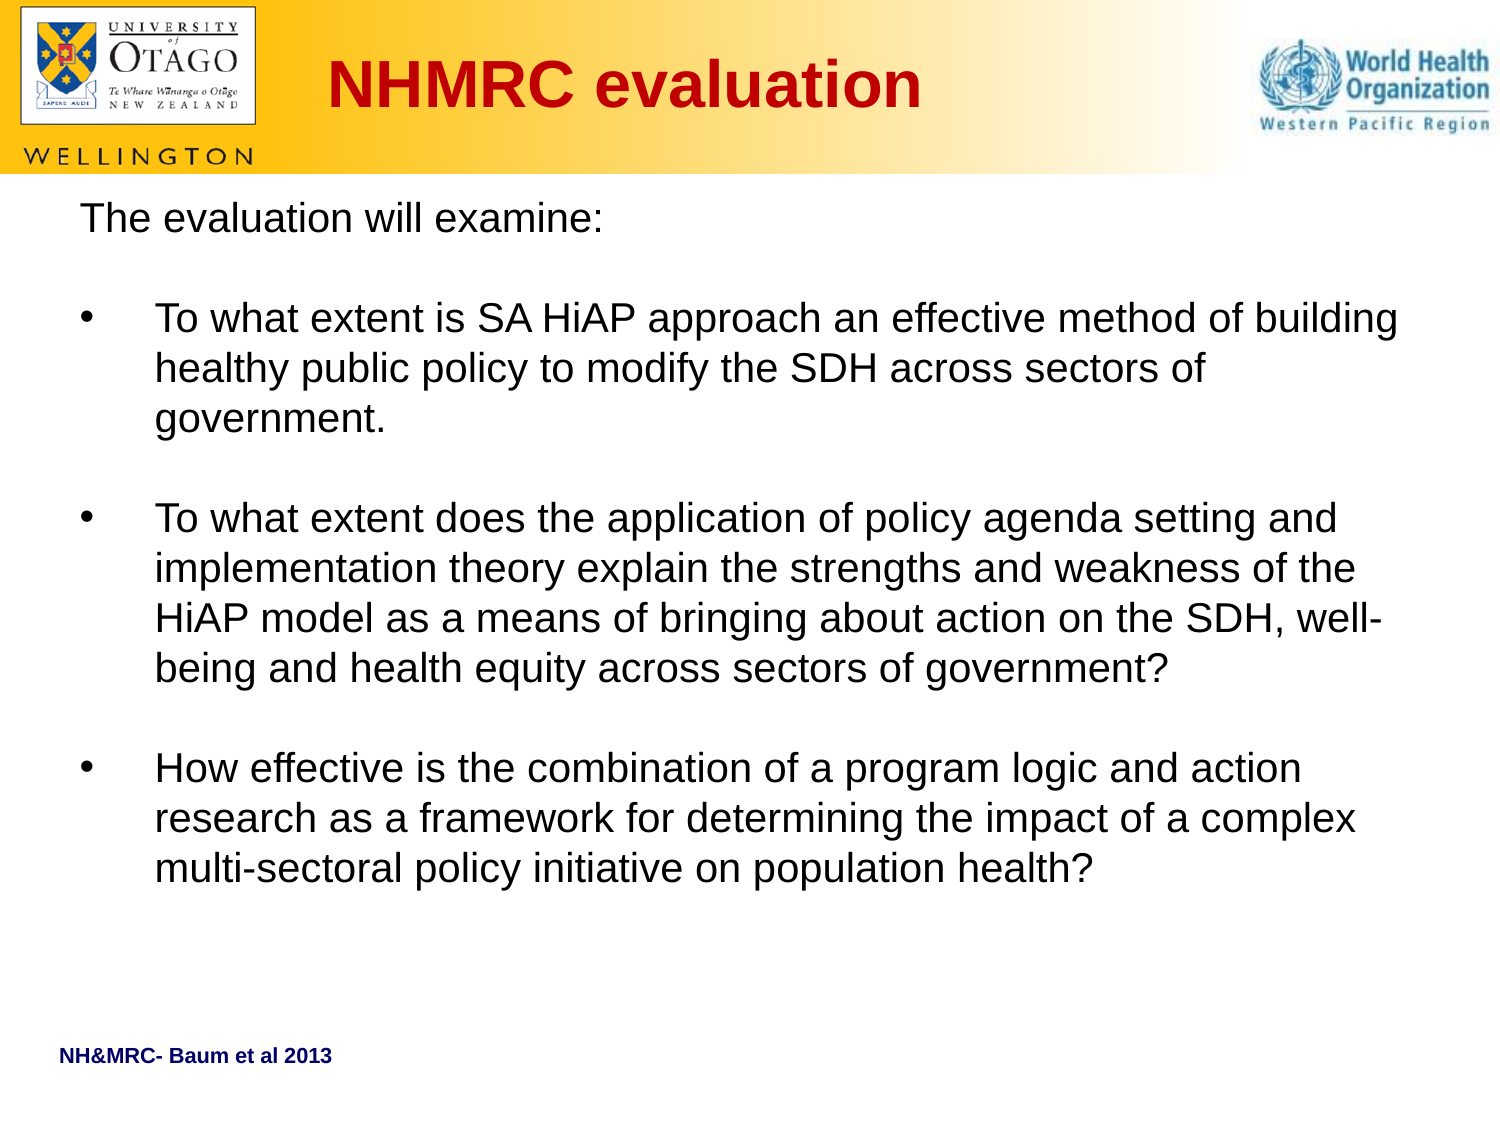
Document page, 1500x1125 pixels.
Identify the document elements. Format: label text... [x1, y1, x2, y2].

text_box NH&MRC- Baum et al 2013 [44, 1034, 348, 1076]
text_box NHMRC evaluation [312, 33, 1309, 129]
picture [1250, 38, 1500, 136]
text_box The evaluation will examine: To what extent is SA HiAP approach an effective method of building healthy public policy to modify the SDH across sectors of government. To what extent does the application of policy agenda setting and implementation theory explain the strengths and weakness of the HiAP model as a means of bringing about action on the SDH, well-being and health equity across sectors of government? How effective is the combination of a program logic and action research as a framework for determining the impact of a complex multi-sectoral policy initiative on population health? [64, 160, 1459, 949]
picture [0, 0, 266, 174]
